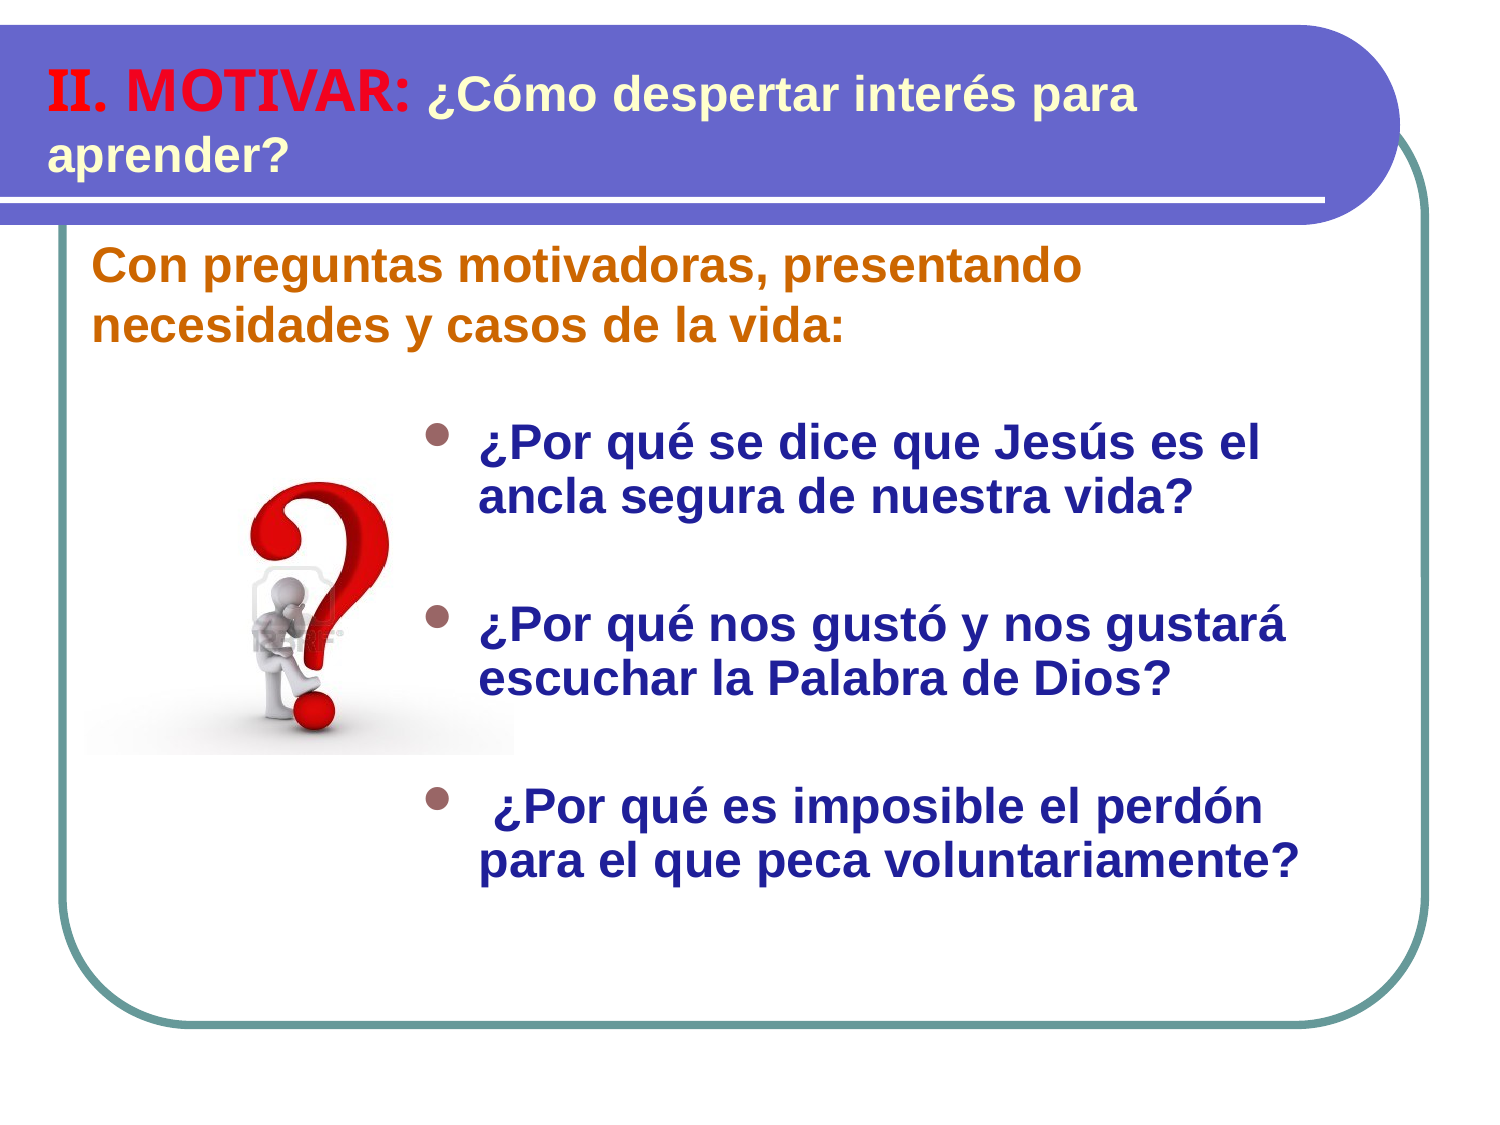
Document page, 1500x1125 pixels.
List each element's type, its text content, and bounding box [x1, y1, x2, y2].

text_box Con preguntas motivadoras, presentando necesidades y casos de la vida: [76, 225, 1326, 360]
title II. MOTIVAR: ¿Cómo despertar interés para aprender? [31, 42, 1348, 193]
list ¿Por qué se dice que Jesús es el ancla segura de nuestra vida? ¿Por qué nos gustó y nos gustará escuchar la Palabra de Dios? ¿Por qué es imposible el perdón para el que peca voluntariamente? [407, 408, 1377, 988]
picture [84, 461, 514, 755]
